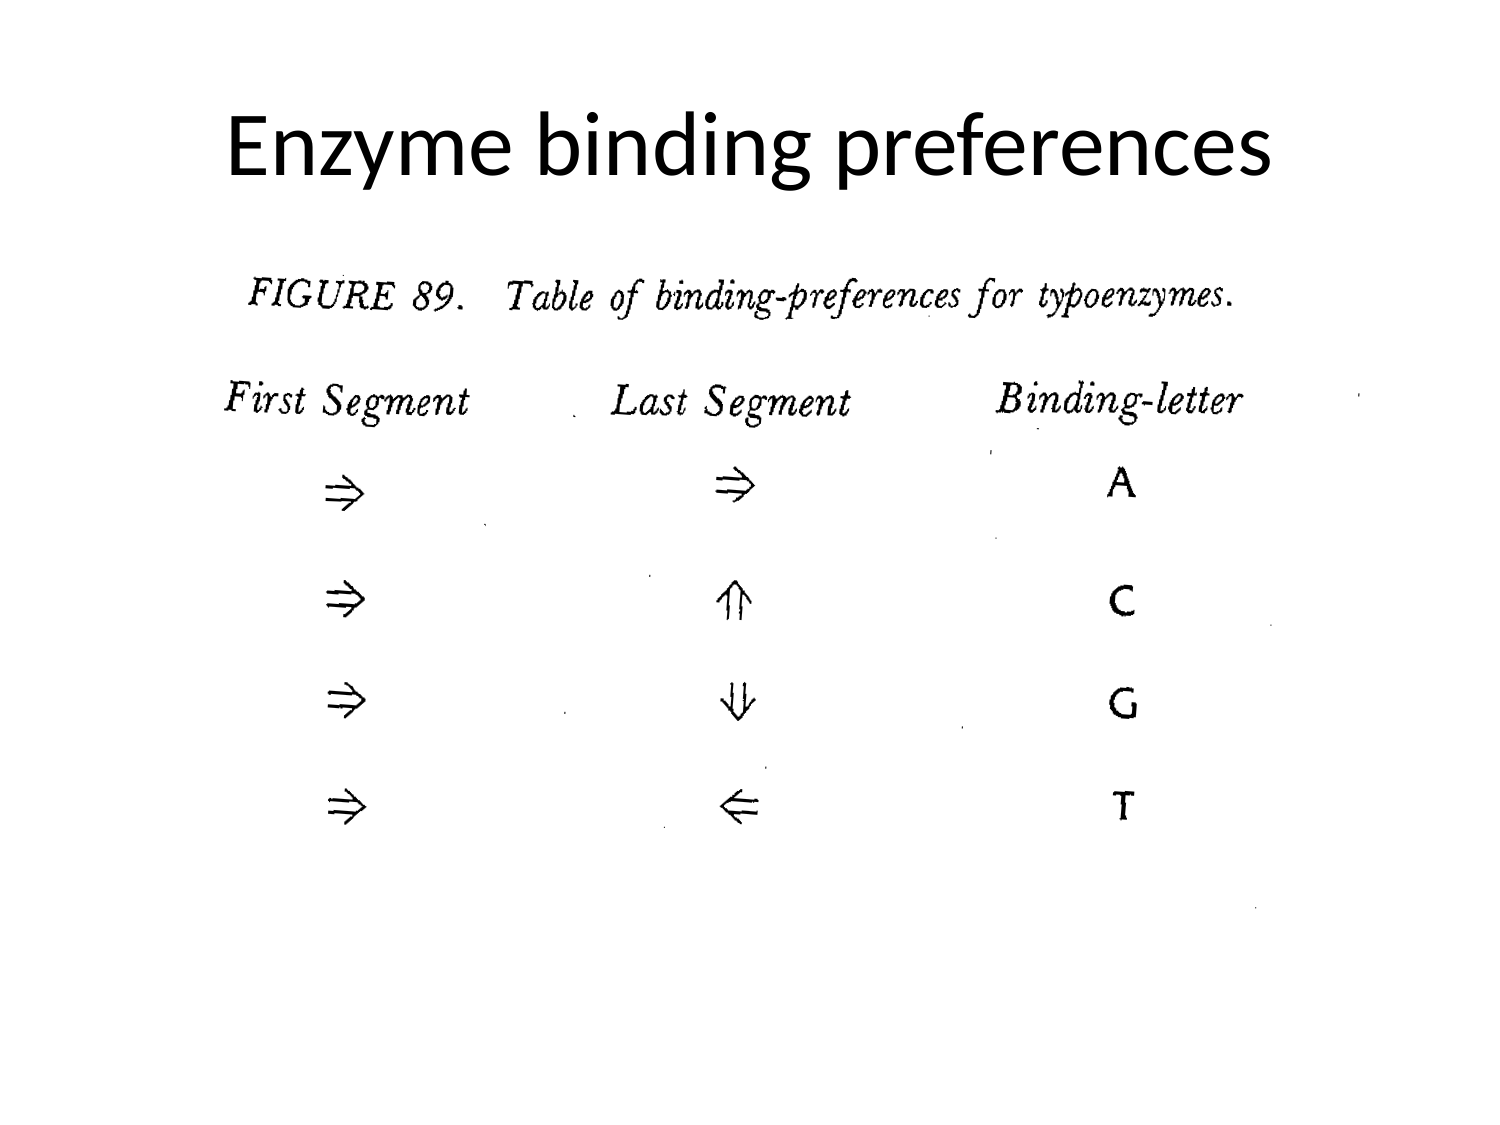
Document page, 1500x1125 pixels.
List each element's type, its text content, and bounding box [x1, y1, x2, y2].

picture [91, 233, 1411, 929]
title Enzyme binding preferences [75, 45, 1425, 233]
